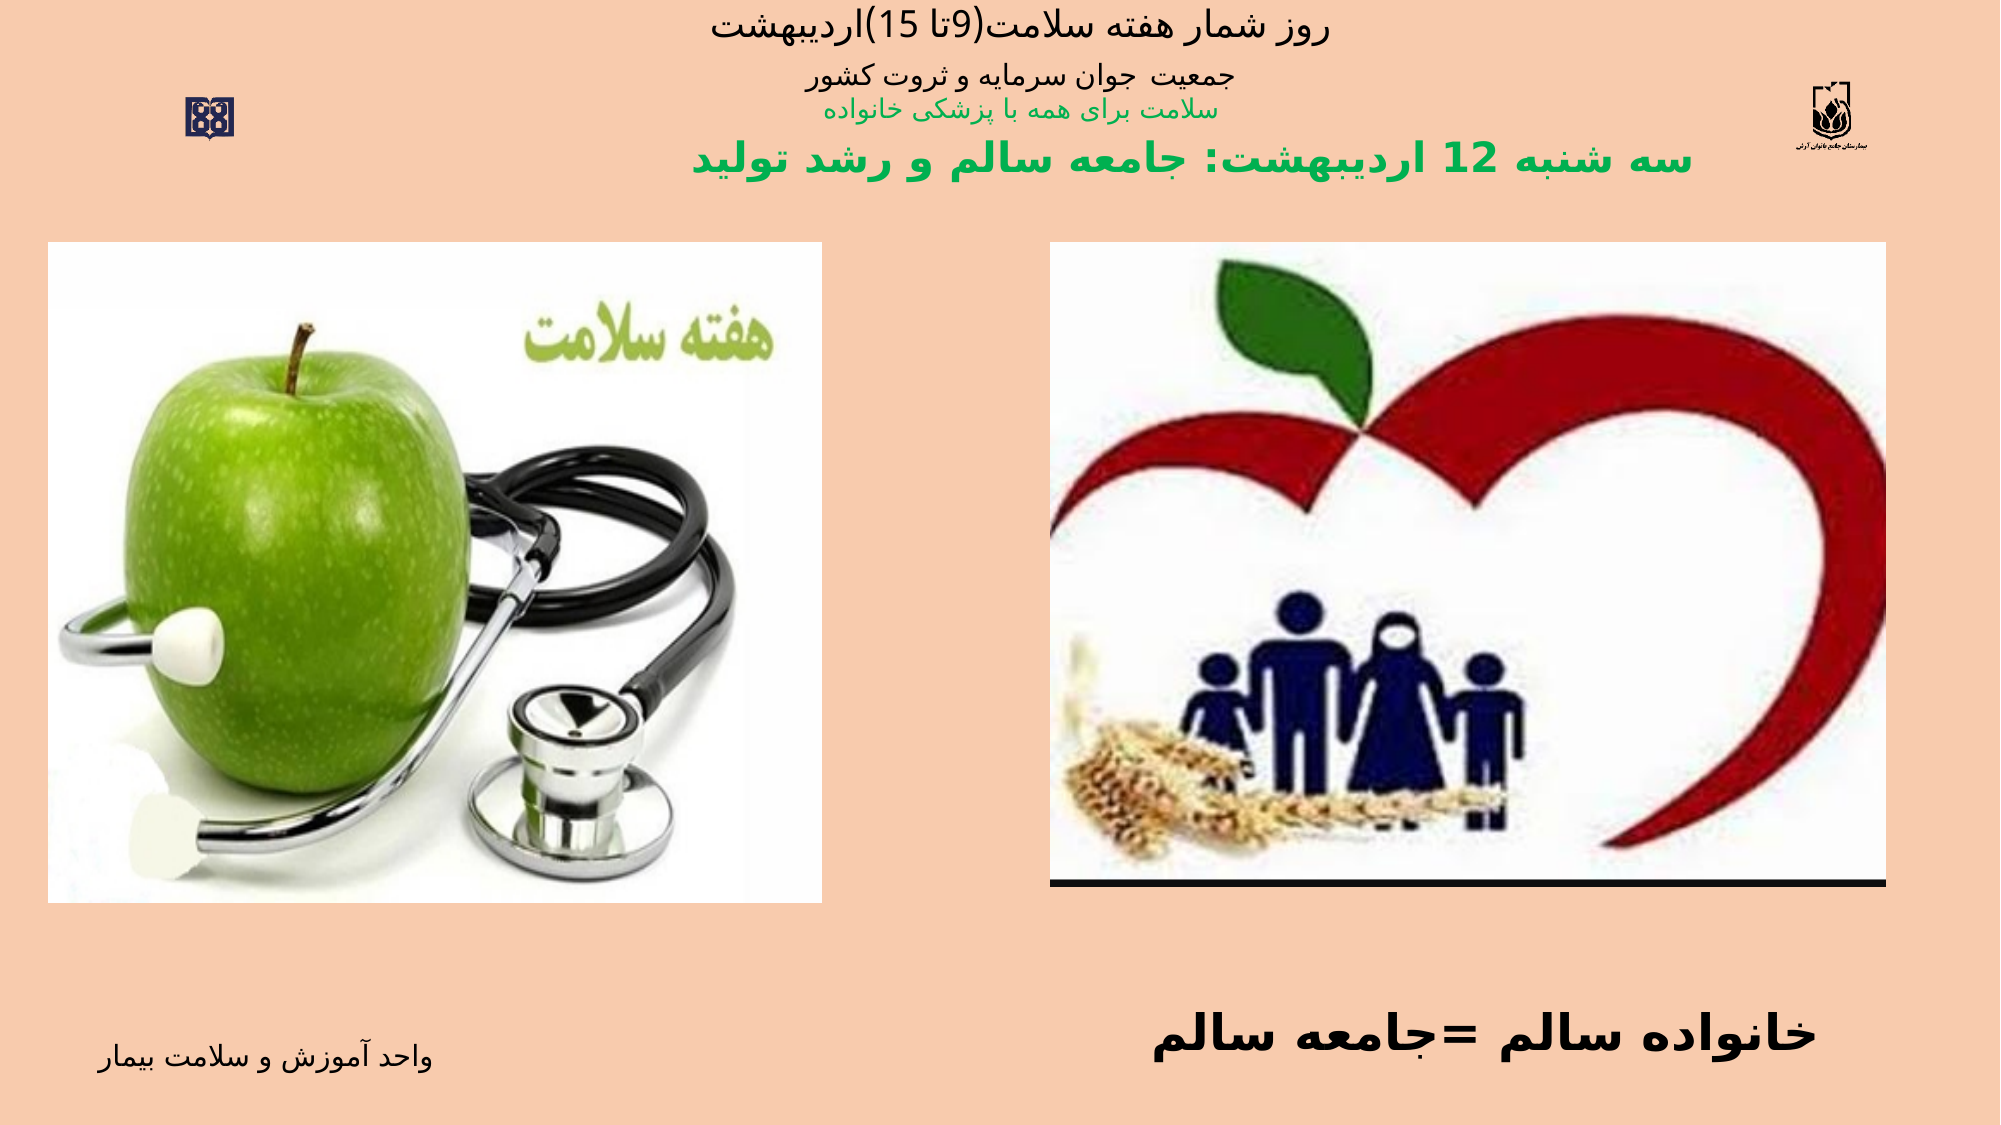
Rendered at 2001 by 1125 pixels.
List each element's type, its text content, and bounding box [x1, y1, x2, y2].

text_box واحد آموزش و سلامت بیمار [83, 1026, 449, 1080]
subtitle سه شنبه 12 اردیبهشت: جامعه سالم و رشد تولید [662, 129, 2000, 1125]
picture [115, 59, 304, 167]
picture [48, 242, 822, 903]
text_box خانواده سالم =جامعه سالم [1136, 988, 1835, 1068]
picture [1049, 242, 1886, 887]
picture [1737, 48, 1922, 187]
title روز شمار هفته سلامت(9تا 15)اردیبهشت جمعیت جوان سرمایه و ثروت کشور سلامت برای همه با پزشکی خانواده [681, 0, 1360, 129]
